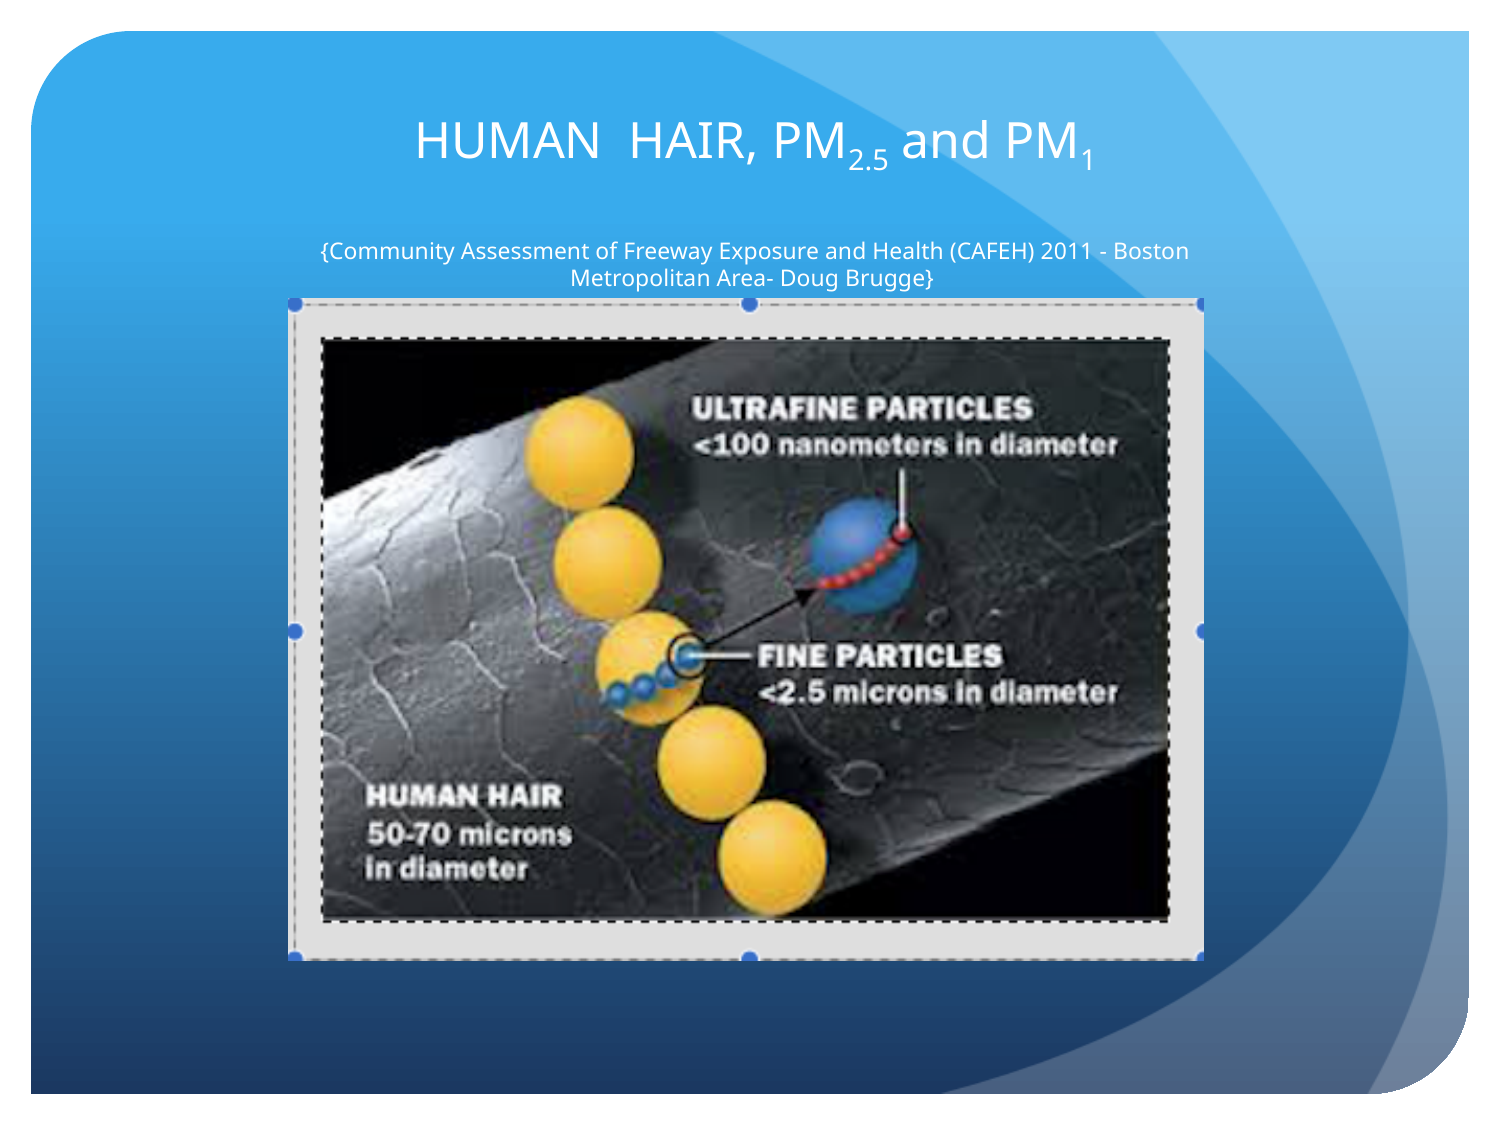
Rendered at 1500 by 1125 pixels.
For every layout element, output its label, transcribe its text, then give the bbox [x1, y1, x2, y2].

picture [24, 30, 1473, 1094]
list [149, 298, 1343, 962]
title HUMAN HAIR, PM2.5 and PM1 {Community Assessment of Freeway Exposure and Health (CAFEH) 2011 - Boston Metropolitan Area- Doug Brugge} [273, 146, 1238, 298]
